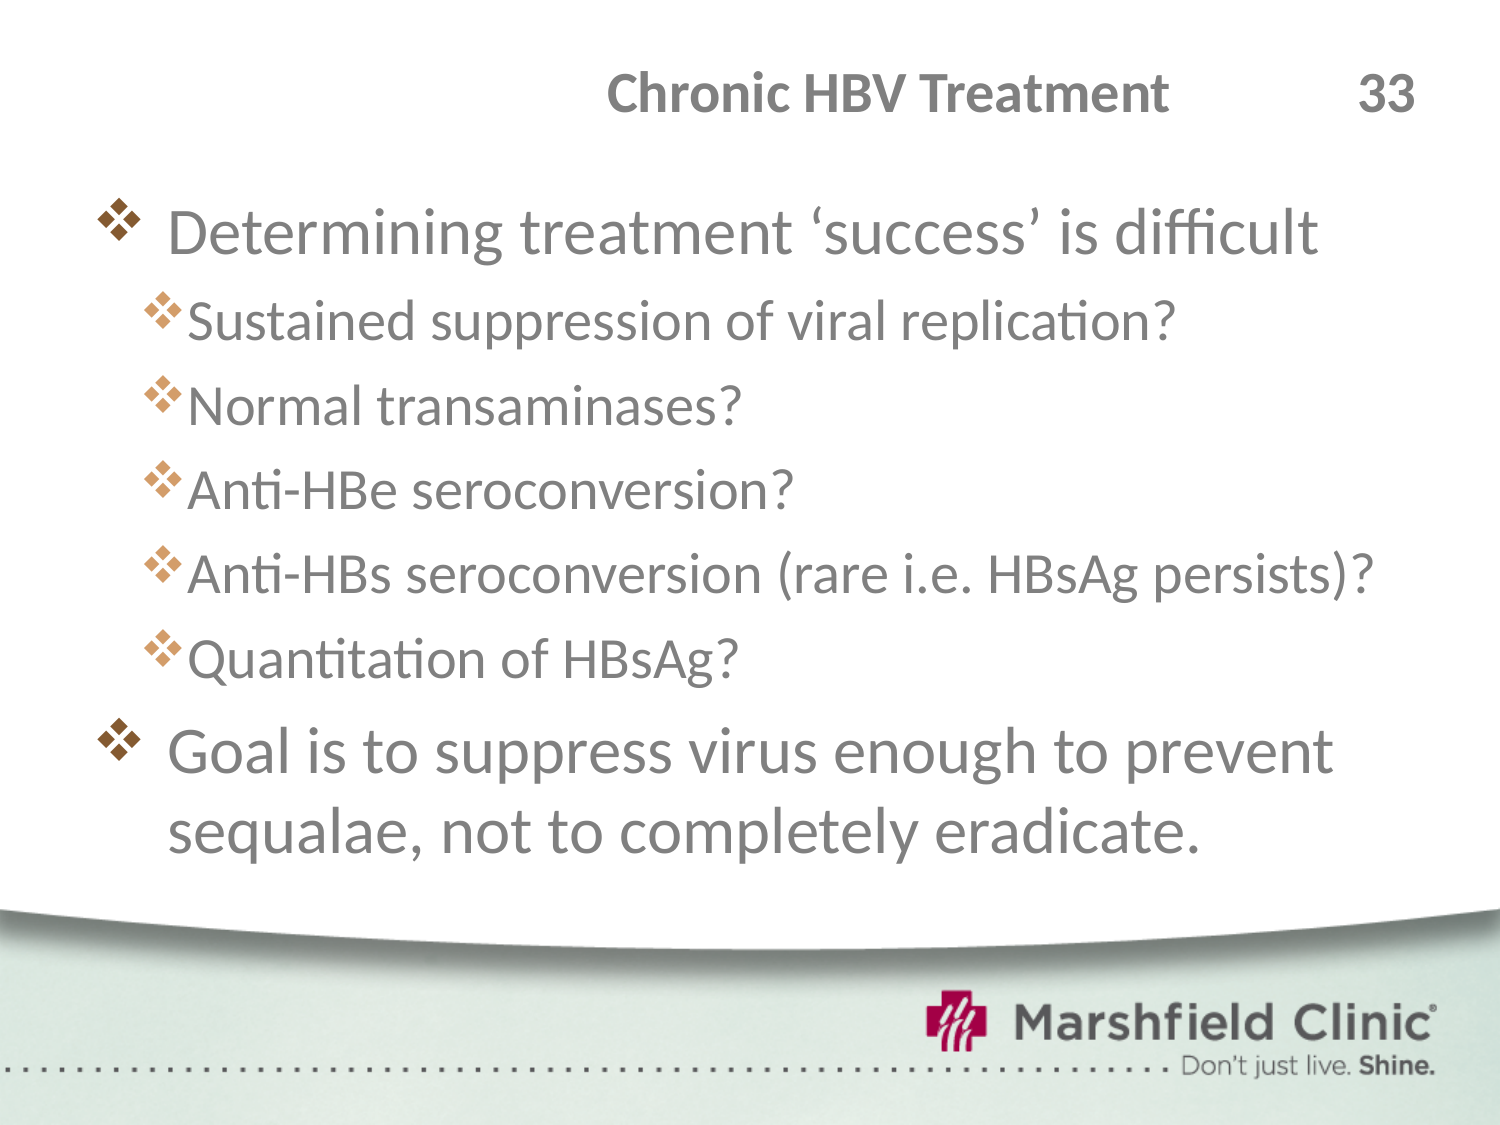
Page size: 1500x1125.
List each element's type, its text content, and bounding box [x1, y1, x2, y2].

picture [0, 0, 1500, 1125]
list Determining treatment ‘success’ is difficult Sustained suppression of viral replication? Normal transaminases? Anti-HBe seroconversion? Anti-HBs seroconversion (rare i.e. HBsAg persists)? Quantitation of HBsAg? Goal is to suppress virus enough to prevent sequalae, not to completely eradicate. [77, 179, 1430, 912]
title Chronic HBV Treatment 33 [78, 34, 1432, 132]
